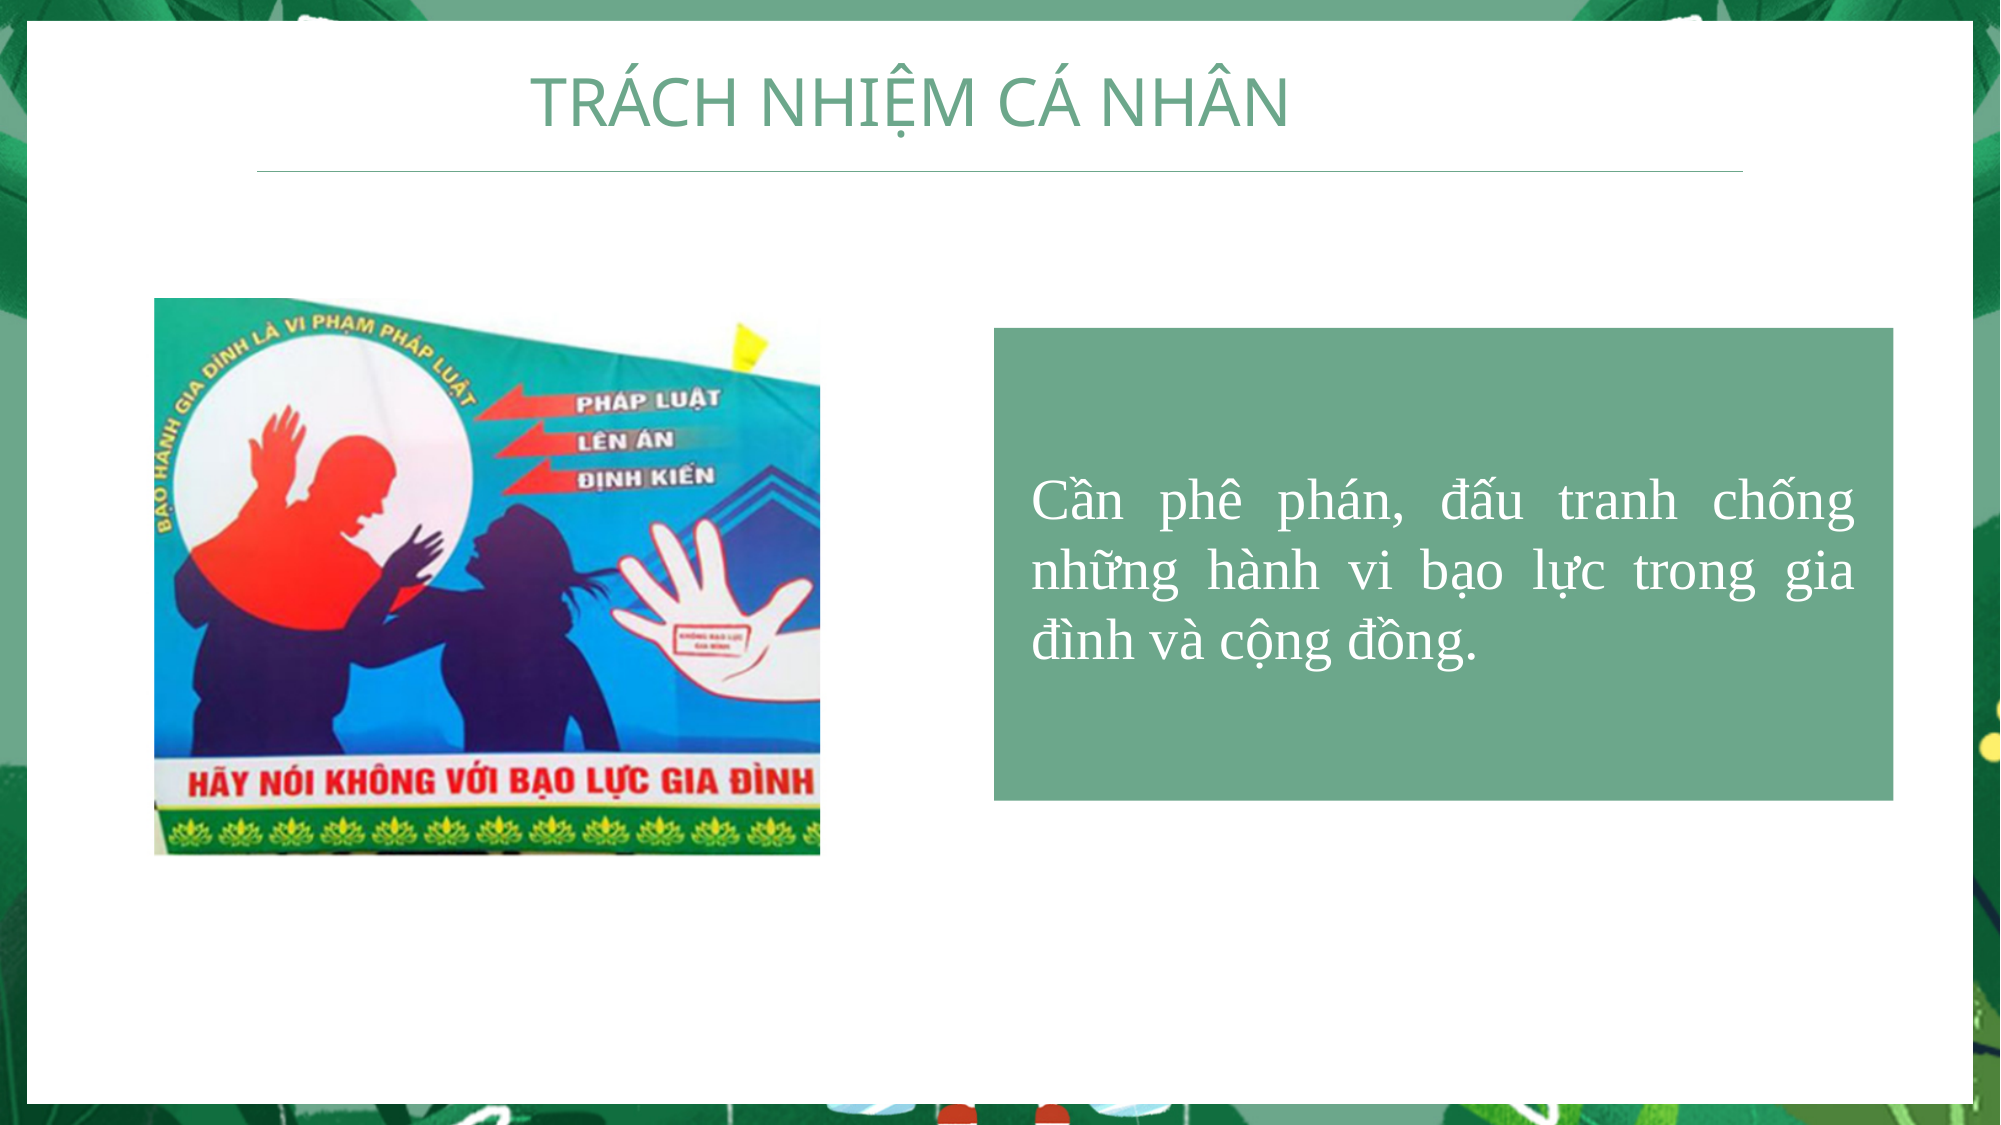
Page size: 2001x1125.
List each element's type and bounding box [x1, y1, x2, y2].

text_box [0, 0, 2000, 1125]
picture [78, 298, 915, 857]
